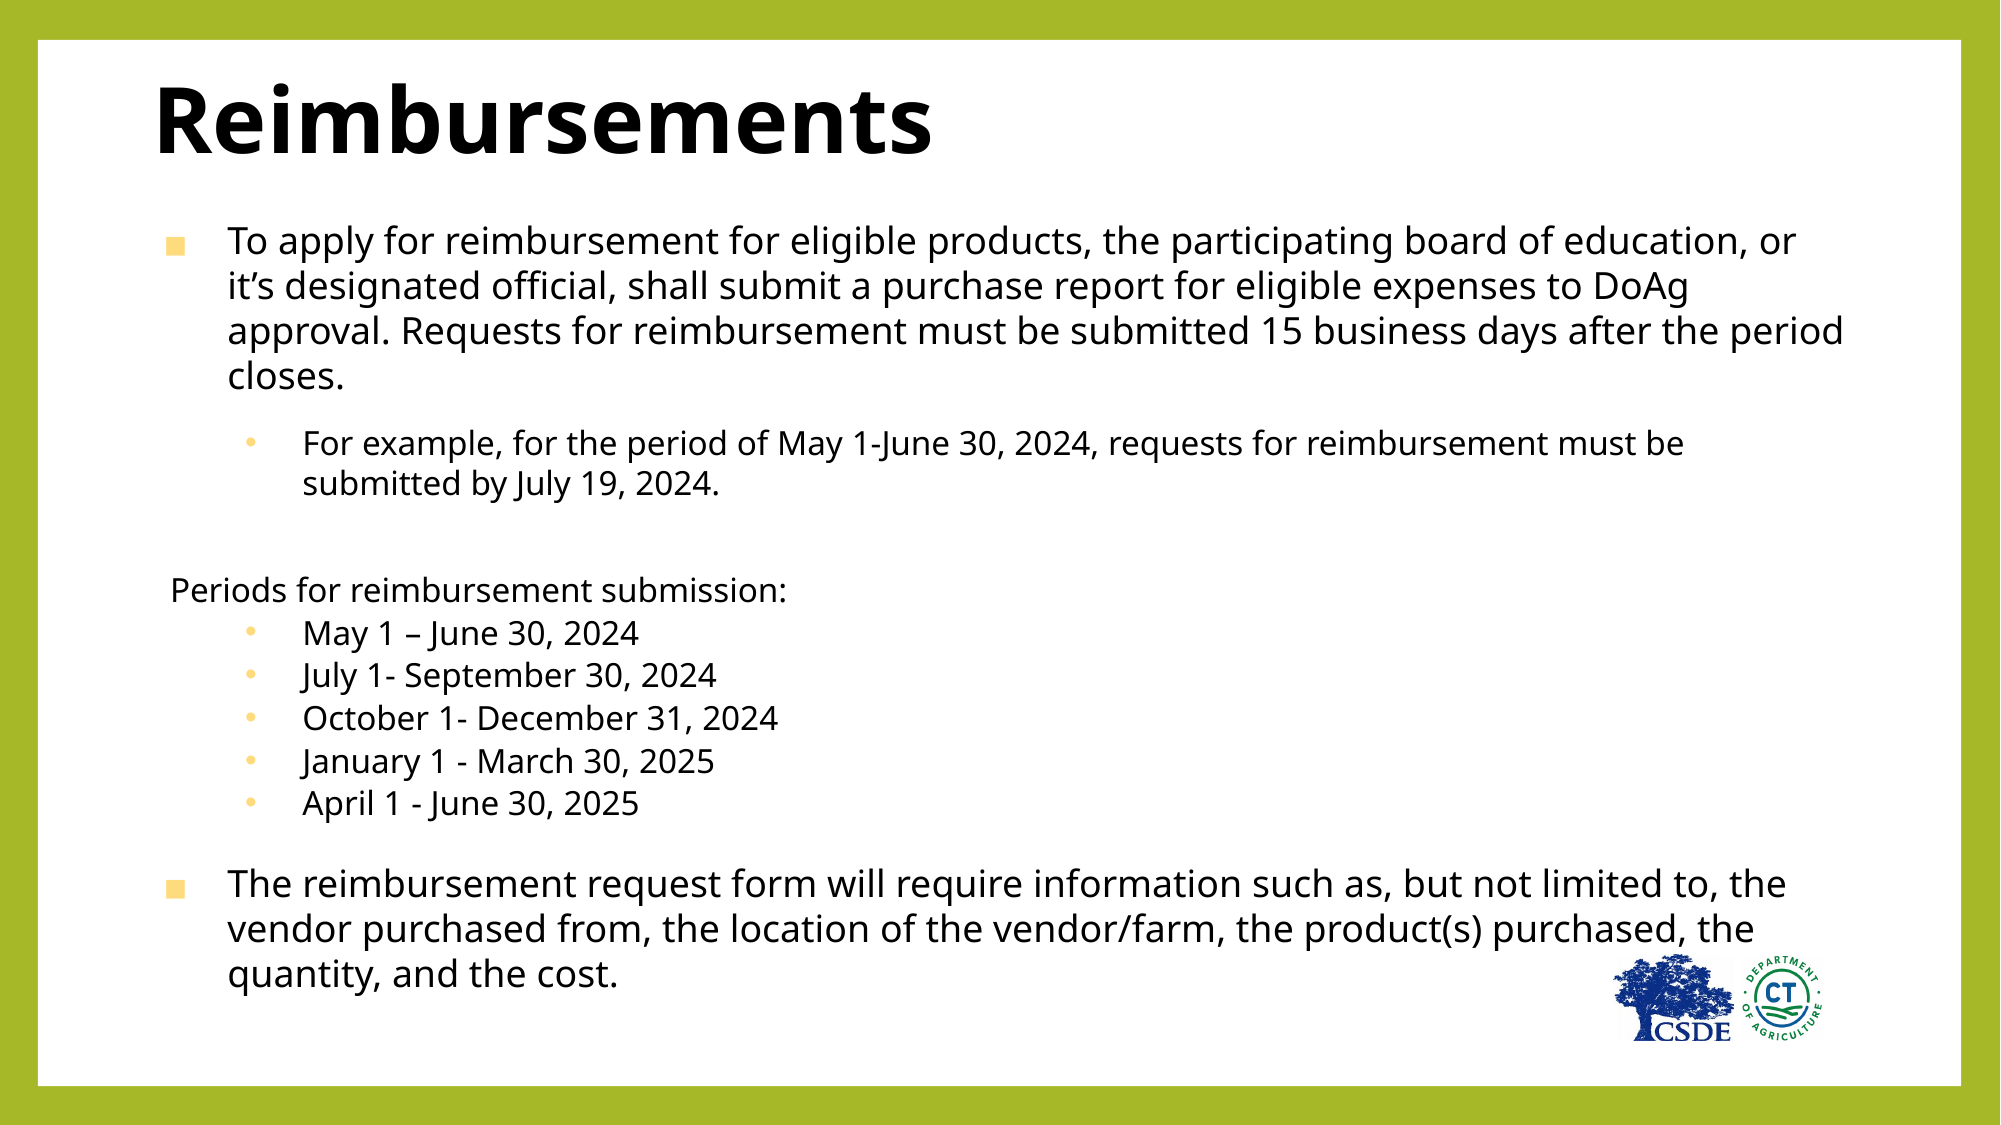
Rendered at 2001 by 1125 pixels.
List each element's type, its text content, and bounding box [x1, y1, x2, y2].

title Reimbursements [137, 59, 1863, 188]
list To apply for reimbursement for eligible products, the participating board of education, or it’s designated official, shall submit a purchase report for eligible expenses to DoAg approval. Requests for reimbursement must be submitted 15 business days after the period closes. For example, for the period of May 1-June 30, 2024, requests for reimbursement must be submitted by July 19, 2024. Periods for reimbursement submission: May 1 – June 30, 2024 July 1- September 30, 2024 October 1- December 31, 2024 January 1 - March 30, 2025 April 1 - June 30, 2025 The reimbursement request form will require information such as, but not limited to, the vendor purchased from, the location of the vendor/farm, the product(s) purchased, the quantity, and the cost. [137, 209, 1863, 986]
picture [1611, 954, 1829, 1043]
